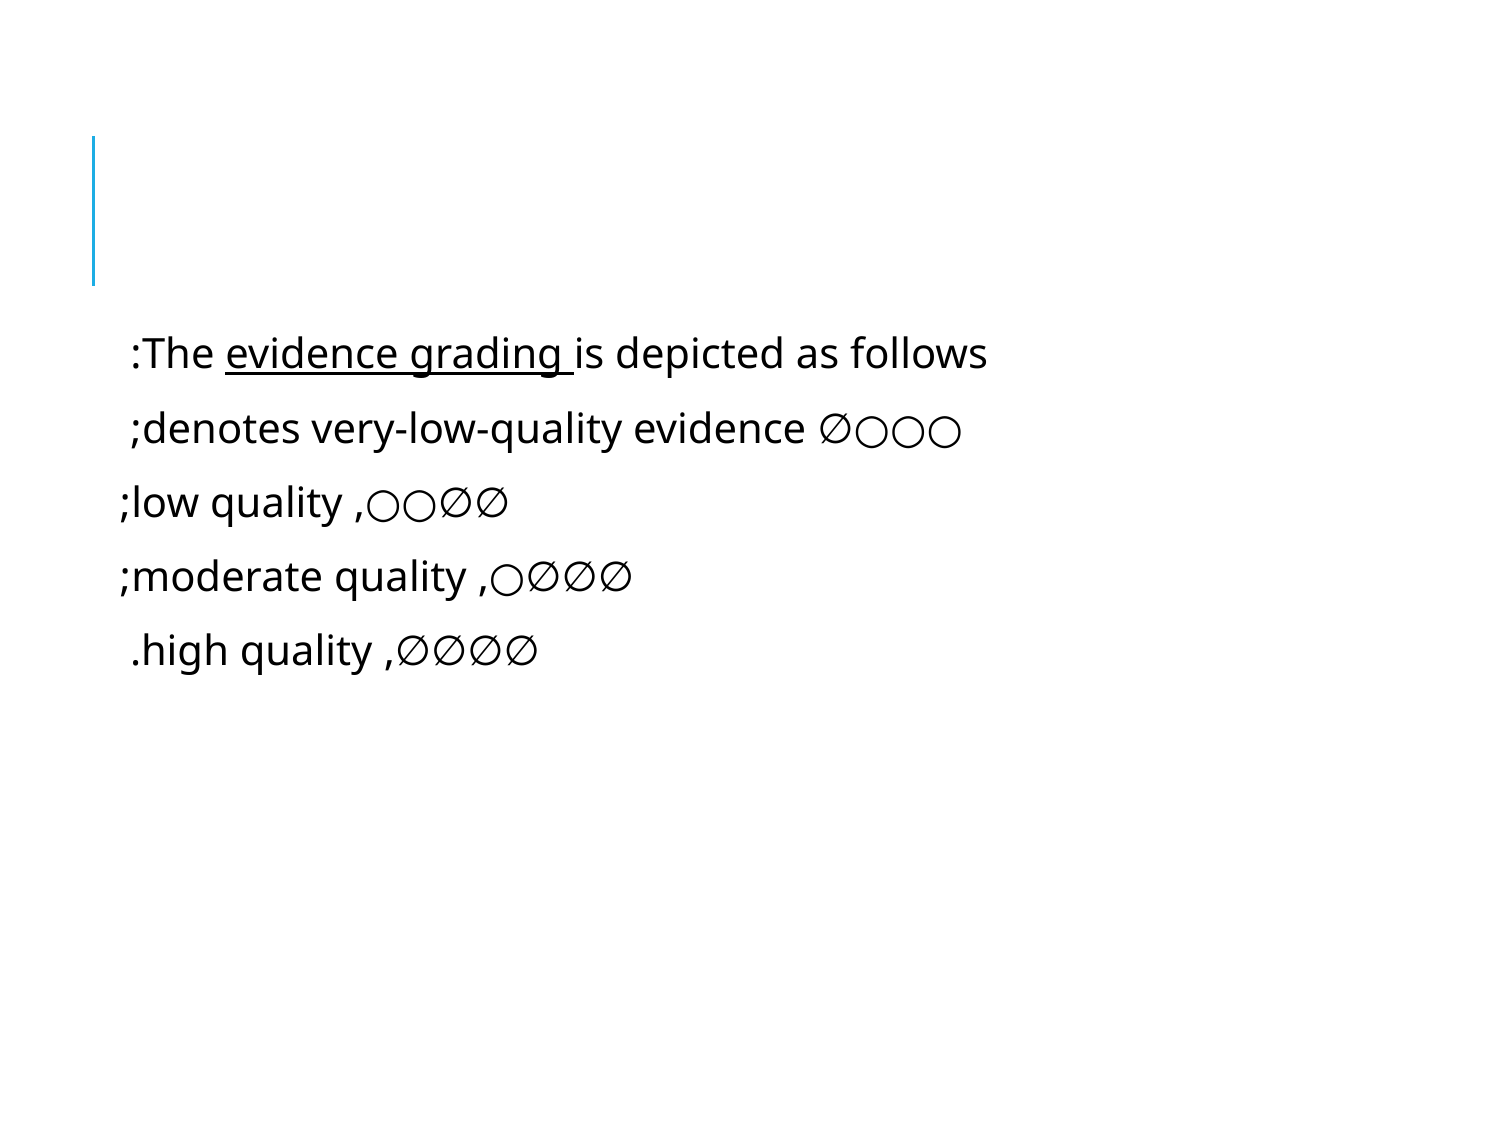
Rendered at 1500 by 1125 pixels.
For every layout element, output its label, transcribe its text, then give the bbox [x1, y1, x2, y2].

list The evidence grading is depicted as follows: ○○○∅ denotes very-low-quality evidence; ∅∅○○, low quality; ∅∅∅○, moderate quality; ∅∅∅∅, high quality. [111, 325, 1455, 968]
